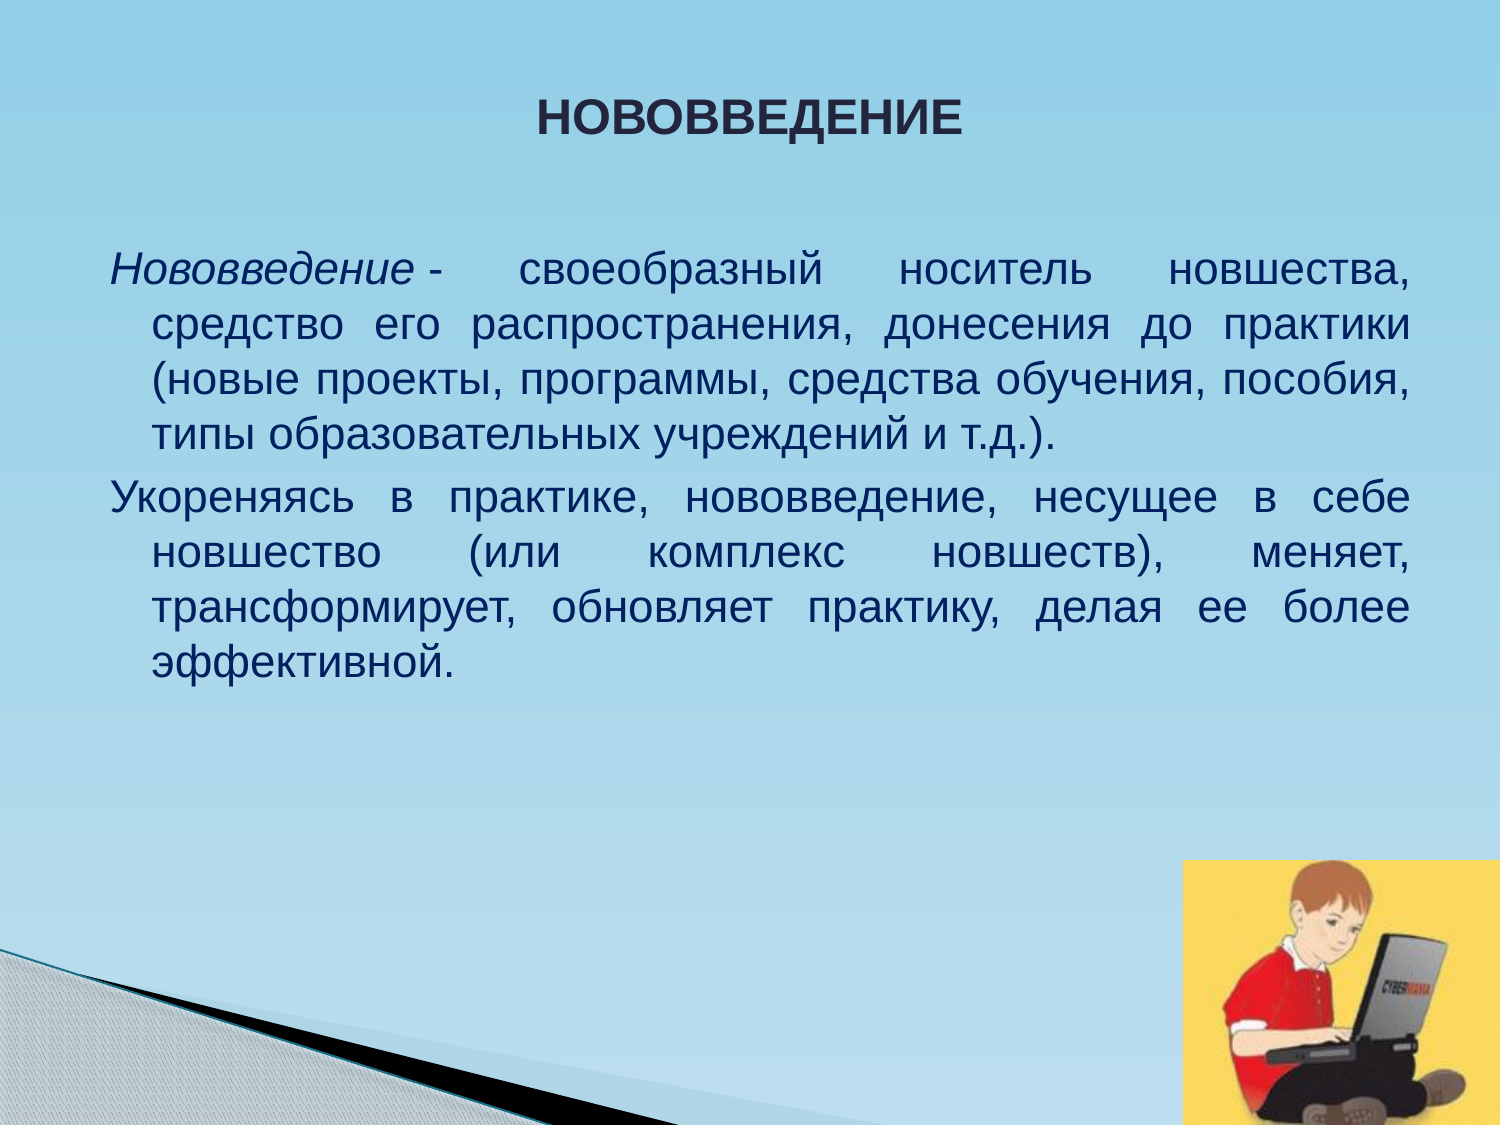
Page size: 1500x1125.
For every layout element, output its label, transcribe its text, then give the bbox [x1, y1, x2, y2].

list Нововведение - своеобразный носитель новшества, средство его распространения, донесения до практики (новые проекты, программы, средства обучения, пособия, типы образовательных учреждений и т.д.). Укореняясь в практике, нововведение, несущее в себе новшество (или комплекс новшеств), меняет, трансформирует, обновляет практику, делая ее более эффективной. [76, 231, 1427, 714]
title НОВОВВЕДЕНИЕ [75, 45, 1425, 185]
picture [1183, 859, 1500, 1125]
